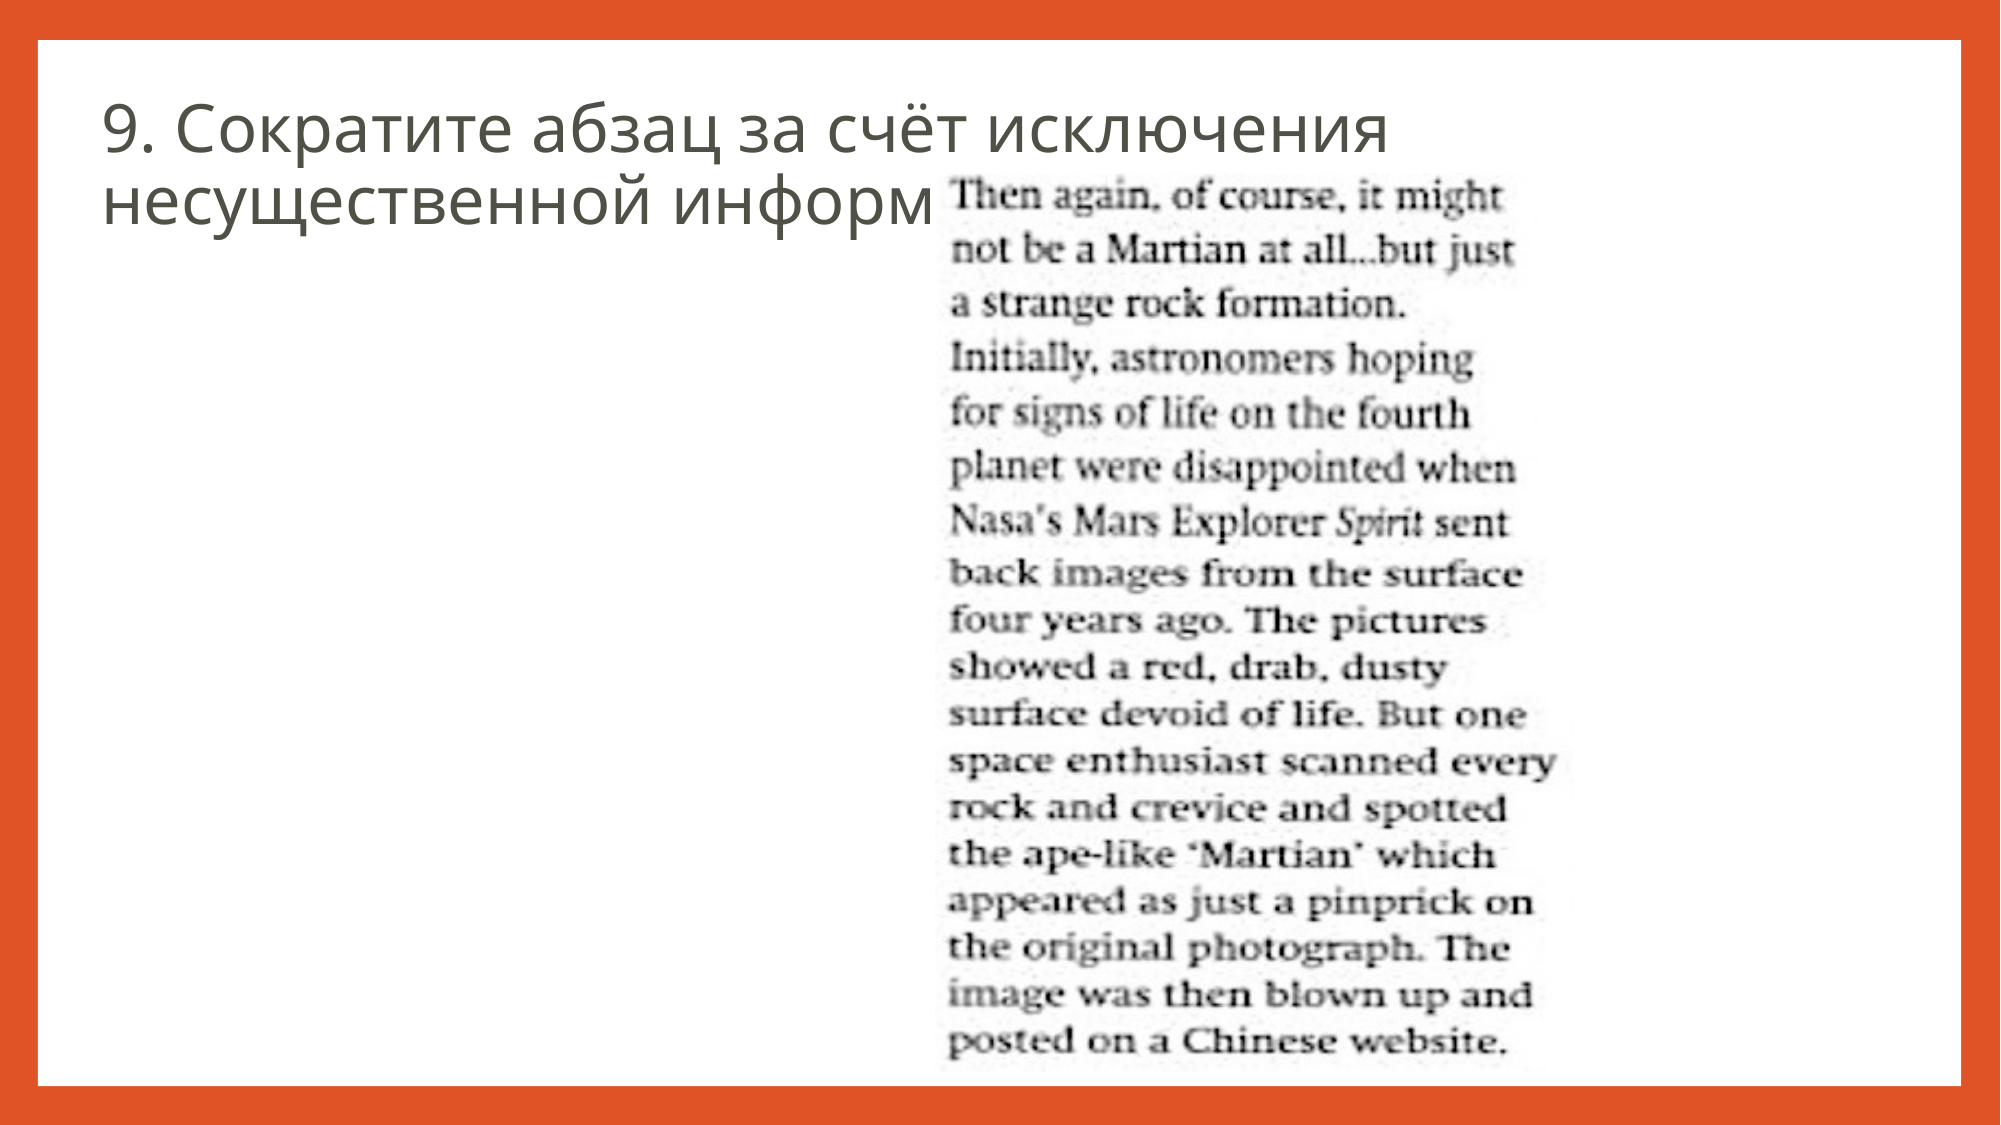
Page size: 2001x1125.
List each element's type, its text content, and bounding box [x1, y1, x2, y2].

picture [935, 173, 1574, 1073]
list 9. Сократите абзац за счёт исключения несущественной информации (Skimming): [79, 87, 1914, 1059]
